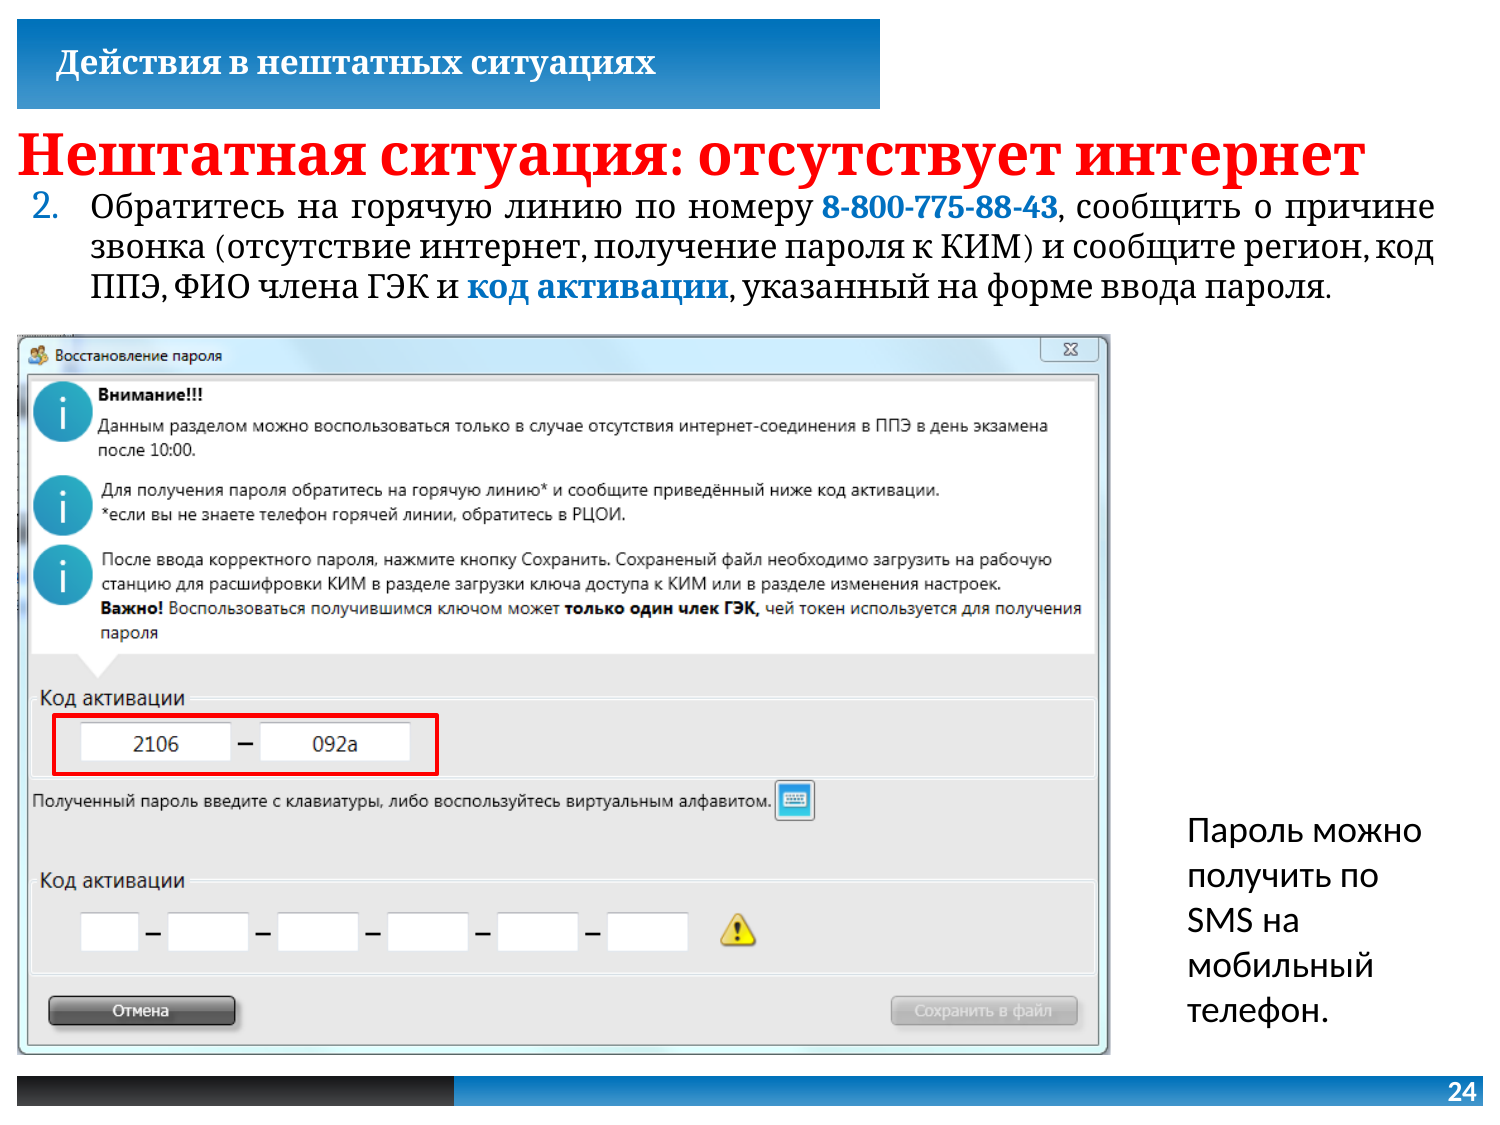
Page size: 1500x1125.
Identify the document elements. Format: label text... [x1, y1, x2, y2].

picture [17, 18, 881, 110]
text_box Обратитесь на горячую линию по номеру 8-800-775-88-43, сообщить о причине звонка (отсутствие интернет, получение пароля к КИМ) и сообщите регион, код ППЭ, ФИО члена ГЭК и код активации, указанный на форме ввода пароля. [17, 195, 1451, 313]
text_box Нештатная ситуация: отсутствует интернет [2, 109, 1466, 195]
slide_number 24 [1486, 1078, 1493, 1103]
text_box Пароль можно получить по SMS на мобильный телефон. [1172, 797, 1468, 1038]
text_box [17, 334, 1112, 1056]
picture [17, 1075, 1483, 1107]
